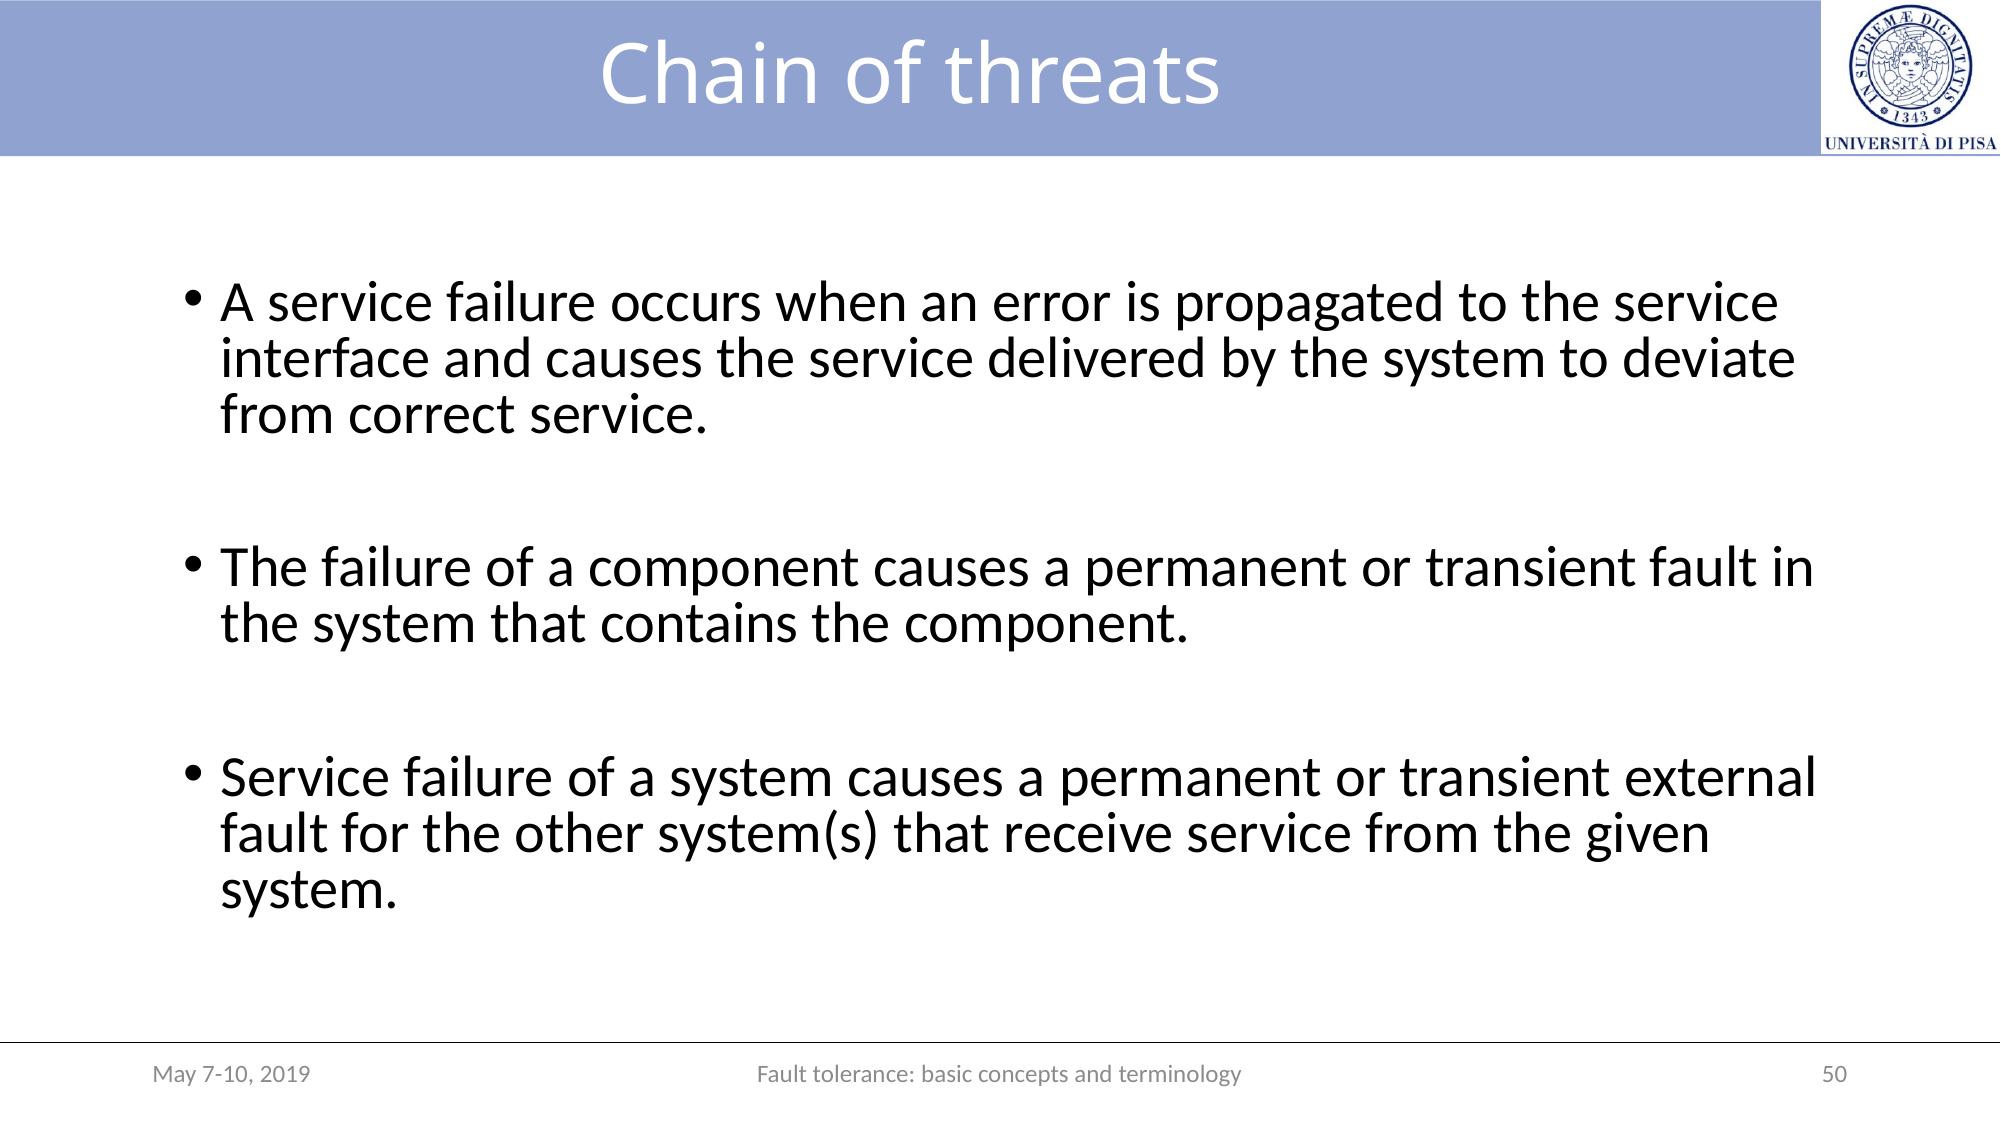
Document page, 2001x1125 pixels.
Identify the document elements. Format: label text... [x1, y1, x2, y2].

footer Fault tolerance: basic concepts and terminology [662, 1042, 1338, 1103]
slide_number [137, 1042, 588, 1103]
slide_number 50 [1412, 1042, 1863, 1103]
picture [1822, 0, 2000, 154]
title Chain of threats [0, 0, 1822, 154]
list A service failure occurs when an error is propagated to the service interface and causes the service delivered by the system to deviate from correct service. The failure of a component causes a permanent or transient fault in the system that contains the component. Service failure of a system causes a permanent or transient external fault for the other system(s) that receive service from the given system. [168, 268, 1894, 983]
